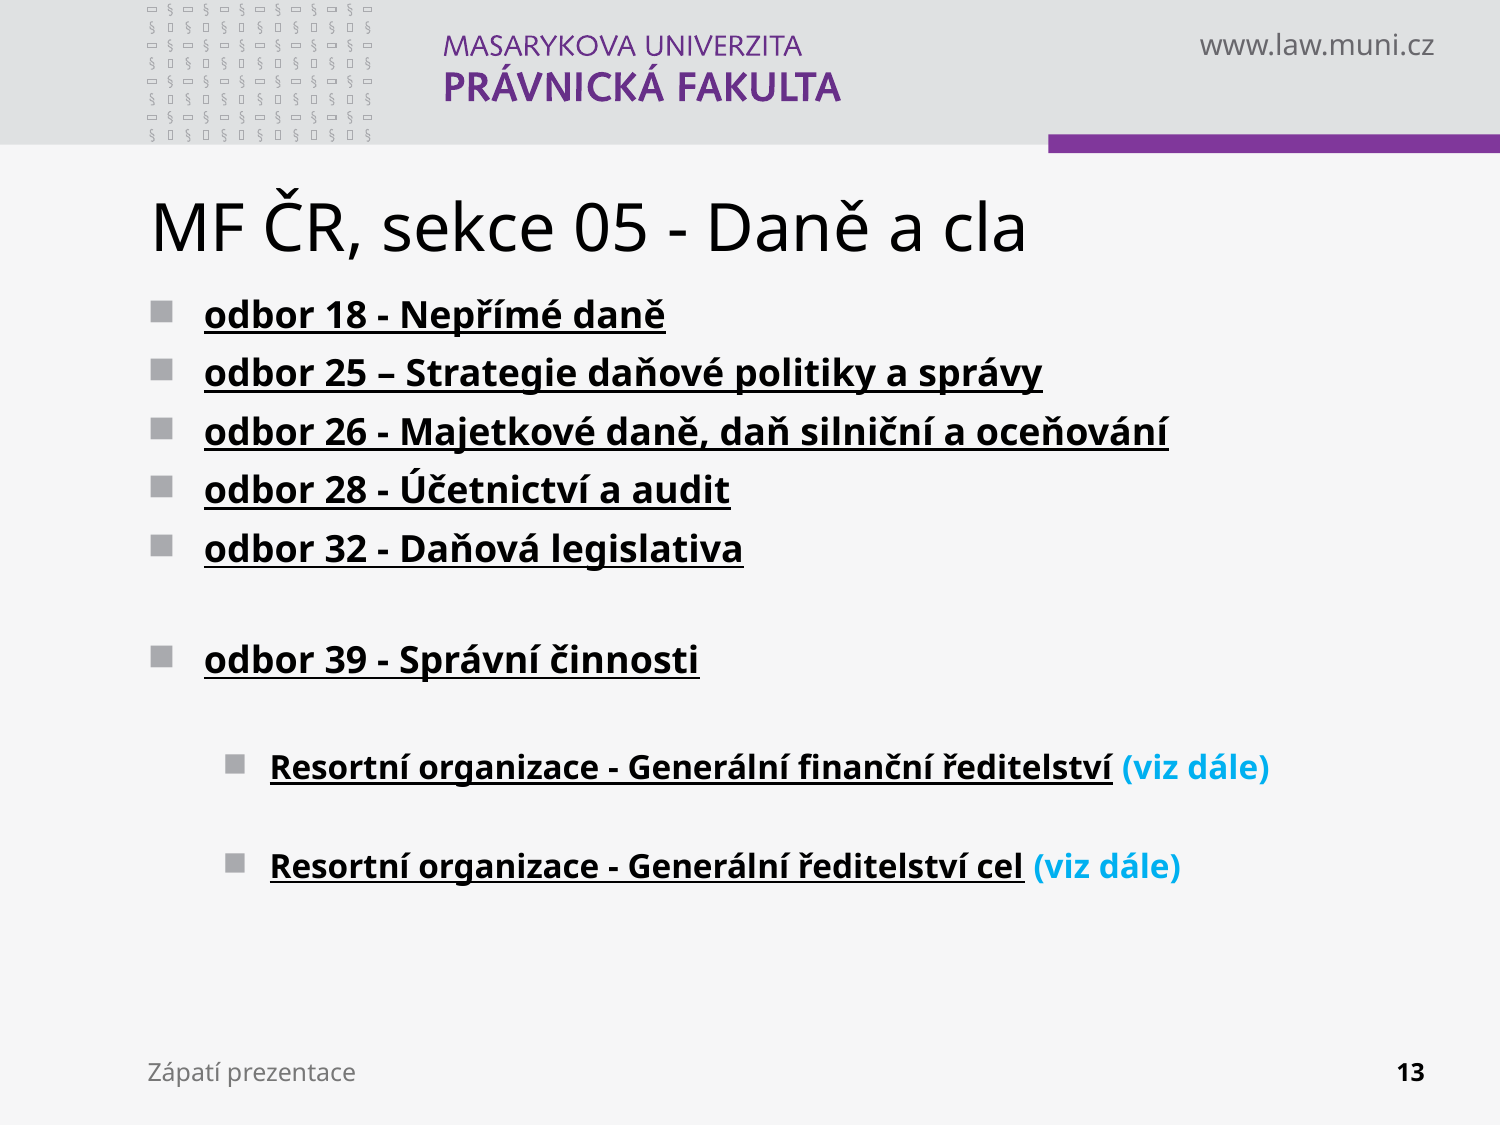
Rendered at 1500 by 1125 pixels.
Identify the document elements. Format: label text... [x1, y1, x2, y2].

list odbor 18 - Nepřímé daně odbor 25 – Strategie daňové politiky a správy odbor 26 - Majetkové daně, daň silniční a oceňování odbor 28 - Účetnictví a audit odbor 32 - Daňová legislativa odbor 39 - Správní činnosti Resortní organizace - Generální finanční ředitelství (viz dále) Resortní organizace - Generální ředitelství cel (viz dále) [147, 290, 1423, 1006]
footer Zápatí prezentace [147, 1056, 1269, 1100]
title MF ČR, sekce 05 - Daně a cla [150, 184, 1425, 268]
slide_number 13 [1316, 1056, 1425, 1100]
